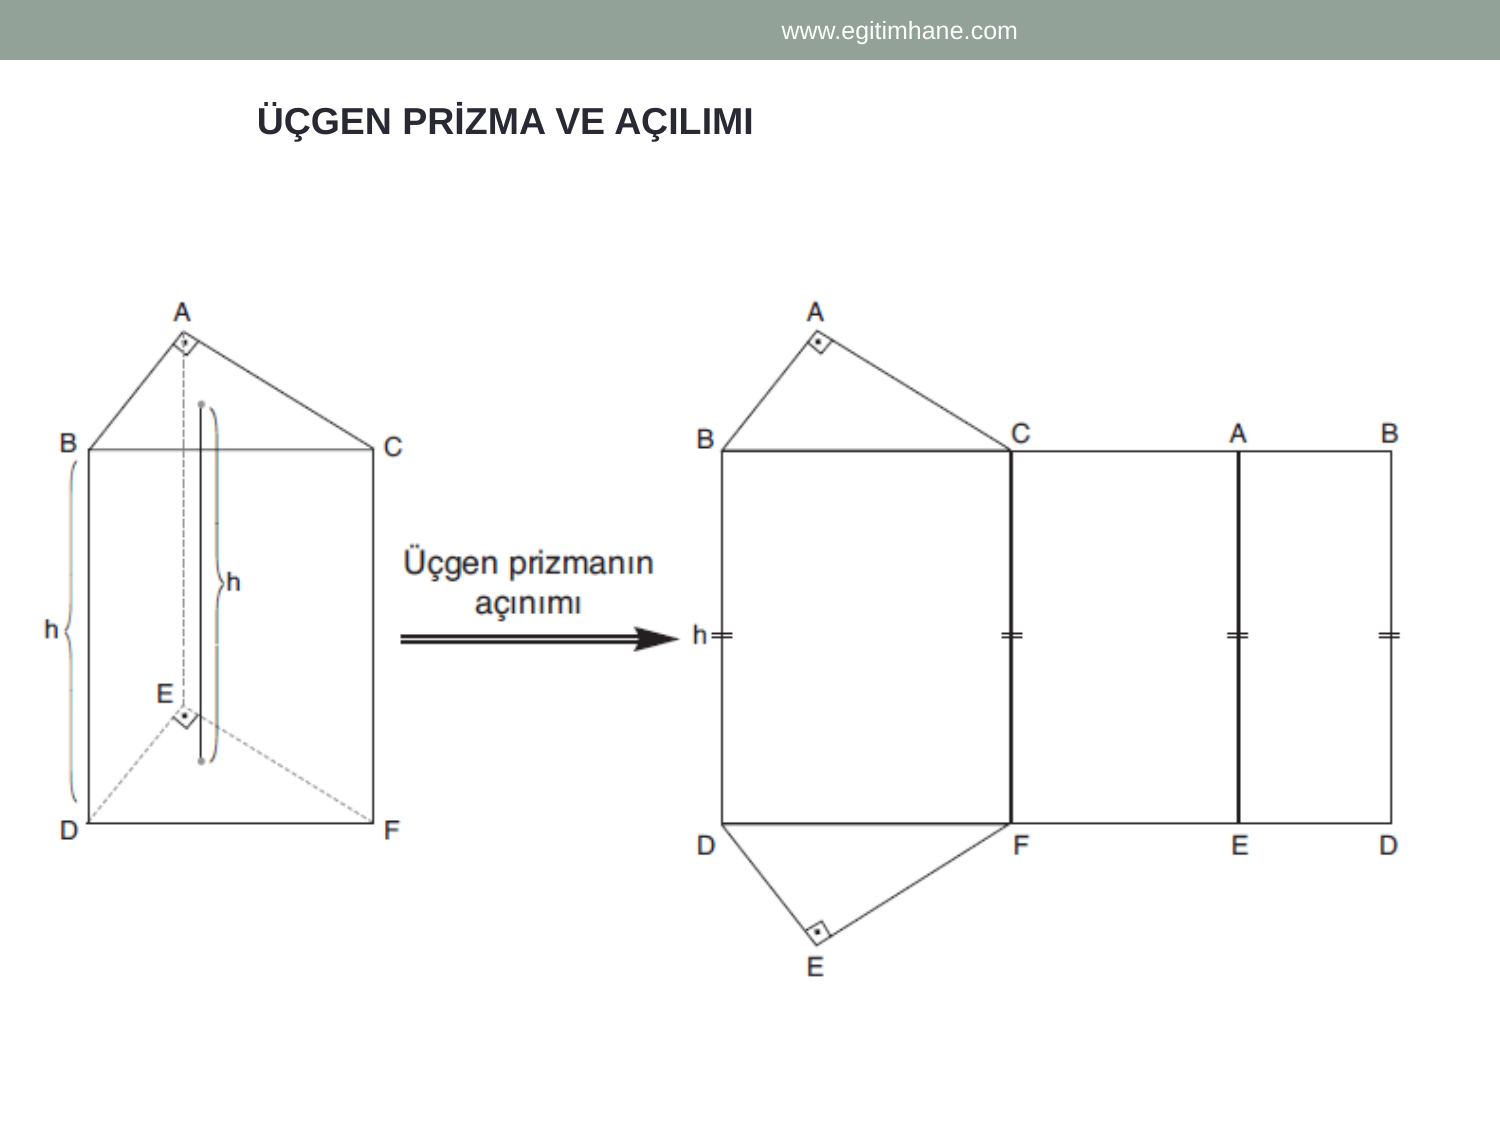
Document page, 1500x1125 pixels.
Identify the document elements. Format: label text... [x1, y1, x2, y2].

footer www.egitimhane.com [562, 3, 1238, 57]
picture [2, 278, 1476, 988]
text_box ÜÇGEN PRİZMA VE AÇILIMI [242, 89, 904, 150]
